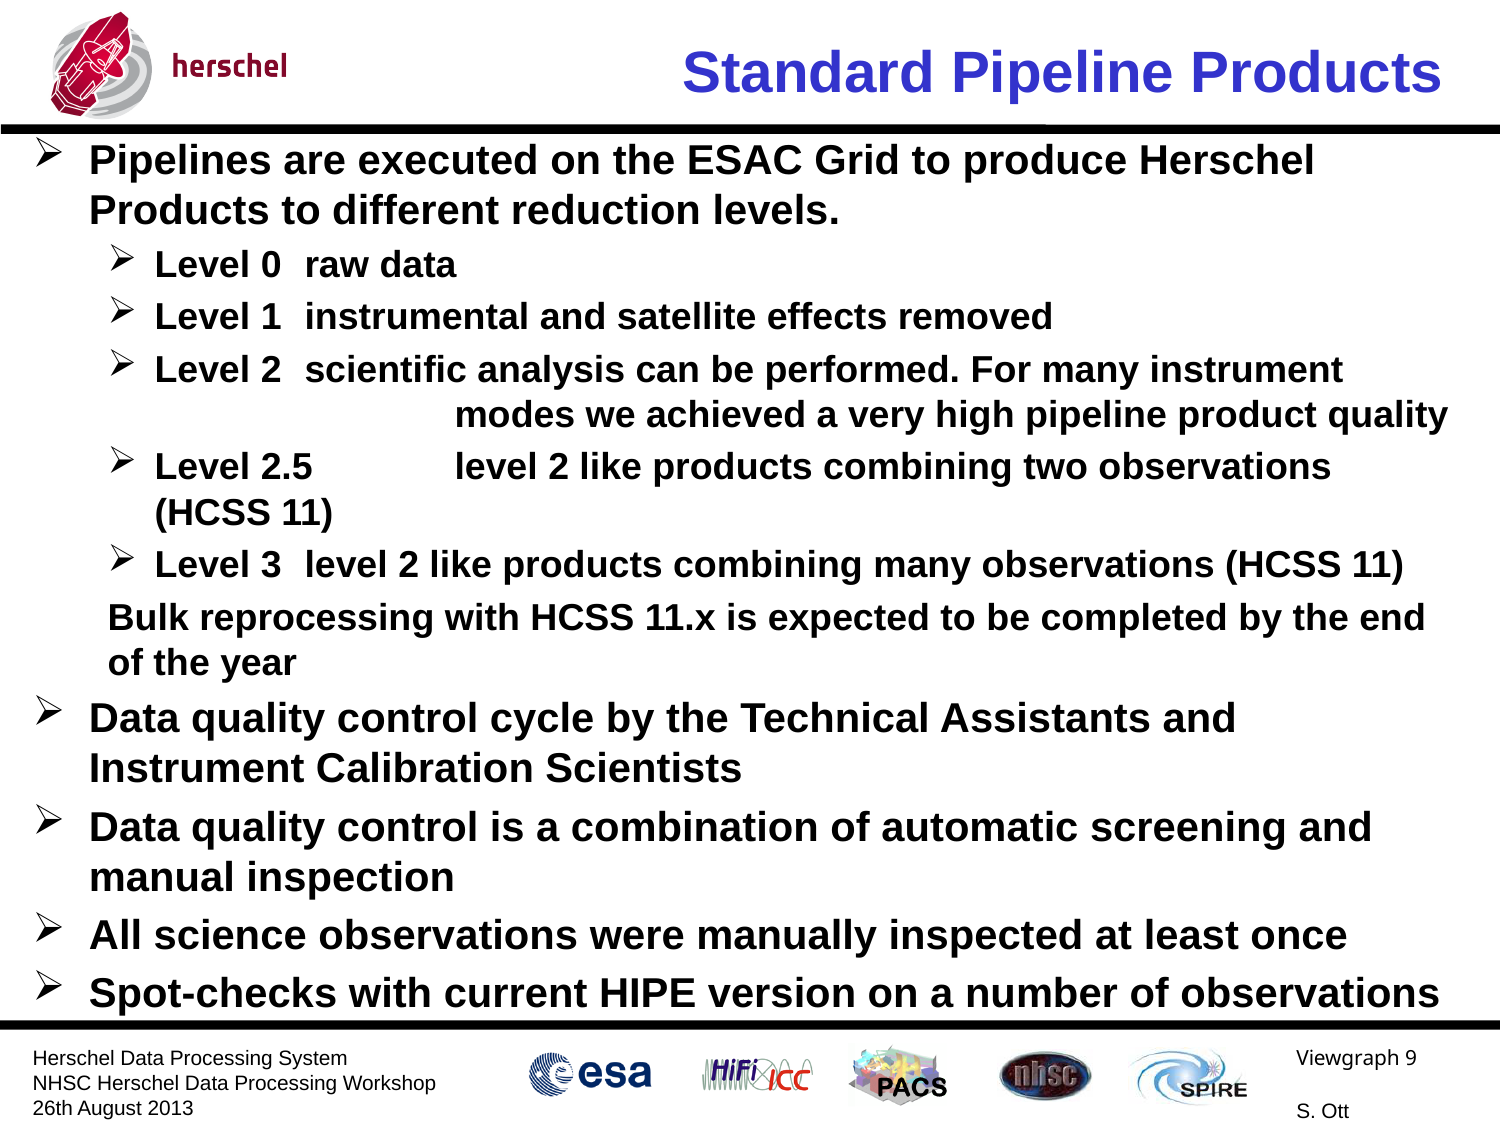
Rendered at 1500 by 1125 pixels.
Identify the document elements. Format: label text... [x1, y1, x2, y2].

footer Herschel Data Processing System NHSC Herschel Data Processing Workshop 26th August 2013 [17, 1037, 493, 1125]
picture [513, 1036, 667, 1112]
picture [1128, 1047, 1247, 1107]
list Pipelines are executed on the ESAC Grid to produce Herschel Products to different reduction levels. Level 0 raw data Level 1 instrumental and satellite effects removed Level 2 scientific analysis can be performed. For many instrument modes we achieved a very high pipeline product quality Level 2.5 level 2 like products combining two observations (HCSS 11) Level 3 level 2 like products combining many observations (HCSS 11) Bulk reprocessing with HCSS 11.x is expected to be completed by the end of the year Data quality control cycle by the Technical Assistants and Instrument Calibration Scientists Data quality control is a combination of automatic screening and manual inspection All science observations were manually inspected at least once Spot-checks with current HIPE version on a number of observations [17, 125, 1471, 847]
picture [0, 0, 352, 145]
picture [997, 1049, 1093, 1102]
picture [848, 1043, 963, 1118]
picture [702, 1050, 813, 1099]
text_box Standard Pipeline Products [301, 19, 1459, 120]
